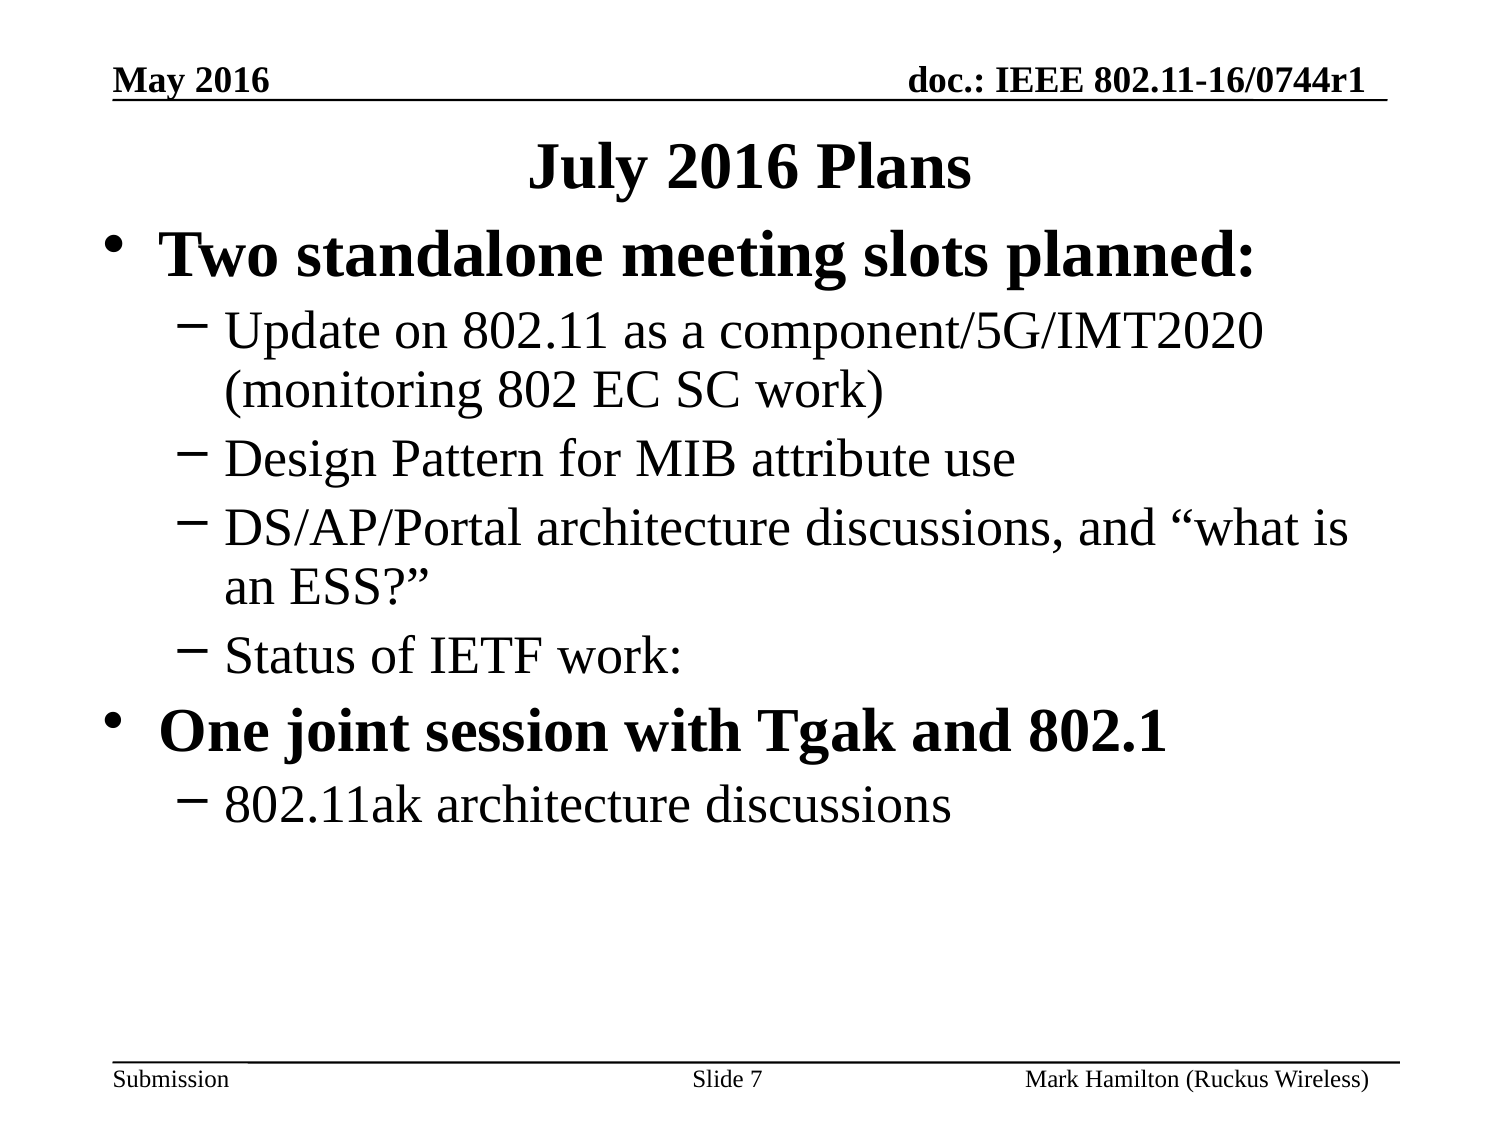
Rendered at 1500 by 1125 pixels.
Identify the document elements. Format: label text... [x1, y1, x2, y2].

list Two standalone meeting slots planned: Update on 802.11 as a component/5G/IMT2020 (monitoring 802 EC SC work) Design Pattern for MIB attribute use DS/AP/Portal architecture discussions, and “what is an ESS?” Status of IETF work: One joint session with Tgak and 802.1 802.11ak architecture discussions [87, 211, 1388, 937]
title July 2016 Plans [112, 112, 1388, 211]
